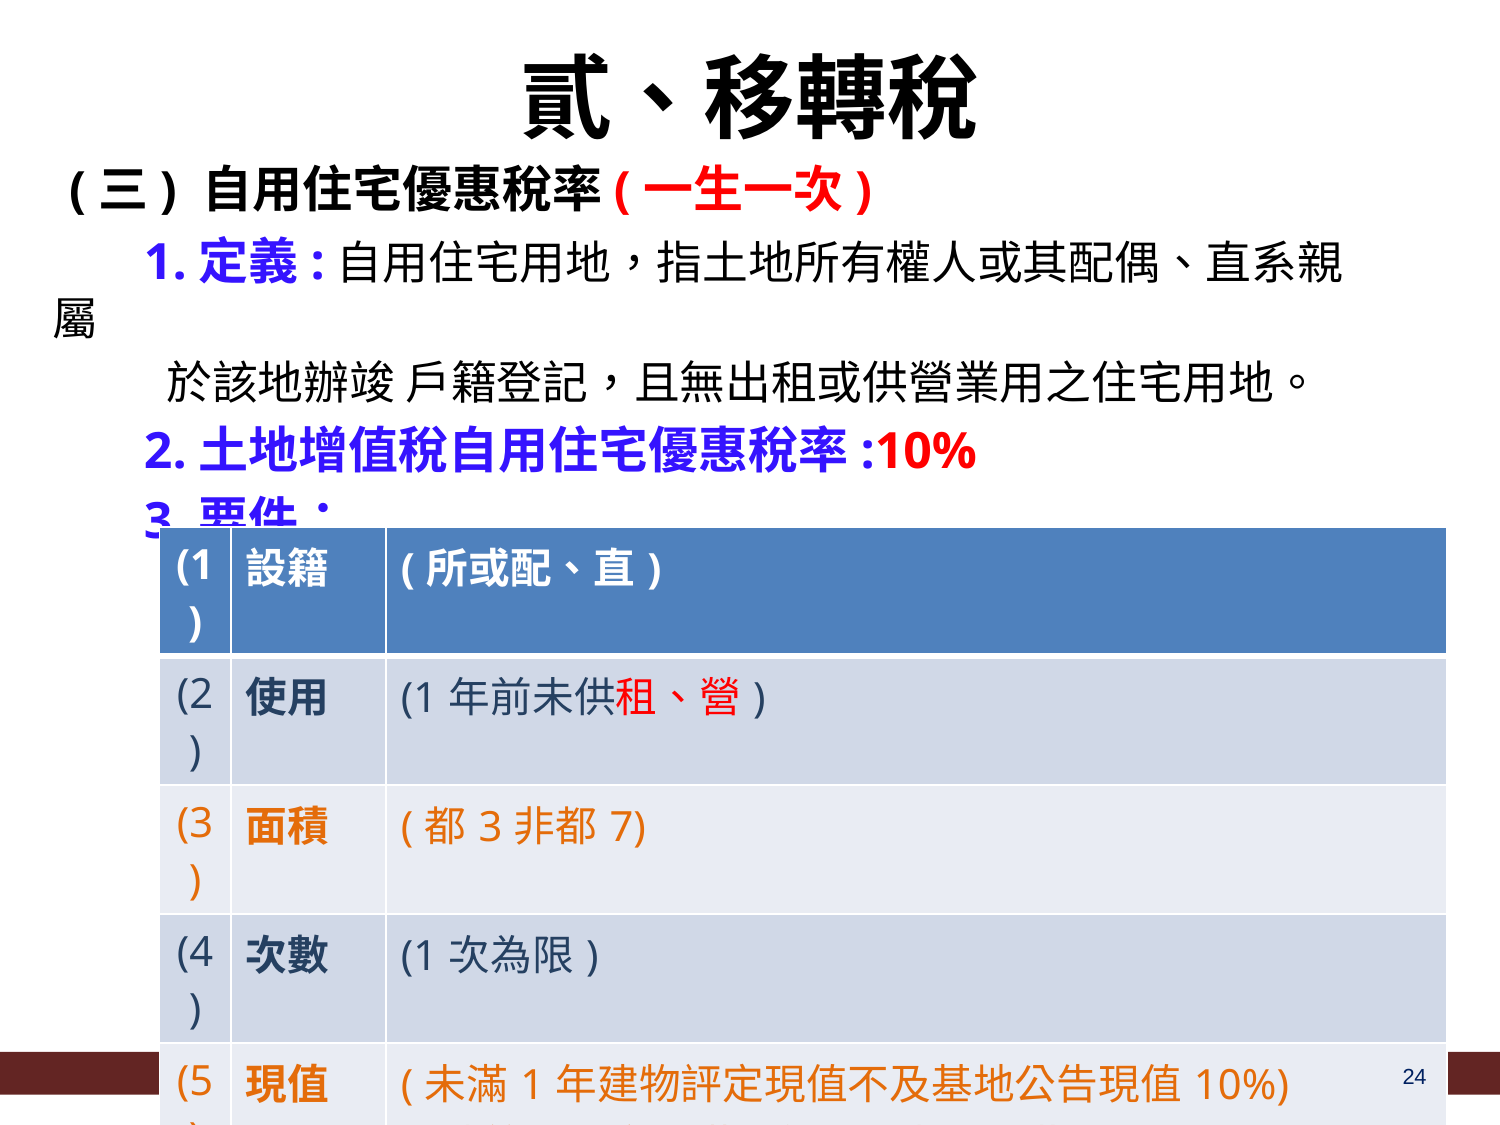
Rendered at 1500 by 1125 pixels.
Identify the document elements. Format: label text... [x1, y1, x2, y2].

table_header 設籍 [232, 528, 385, 653]
table_cell (都3非都7) [387, 786, 1446, 913]
table_cell (4) [160, 915, 230, 1042]
table_cell (未滿1年建物評定現值不及基地公告現值10%) 但建築工程完成滿一年以上者不在此限 [387, 1044, 1446, 1125]
table_cell (2) [160, 659, 230, 784]
table_cell 面積 [232, 786, 385, 913]
table_cell 現值 [232, 1044, 385, 1125]
table_header (1) [160, 528, 230, 653]
table_header (所或配、直) [387, 528, 1446, 653]
text_box 林秀銘 [1448, 1051, 1500, 1095]
table_cell (3) [160, 786, 230, 913]
table_cell 次數 [232, 915, 385, 1042]
table_cell (1年前未供租、營) [387, 659, 1446, 784]
title 貳、移轉稅 [75, 0, 1425, 189]
list (三) 自用住宅優惠稅率(一生一次) 1.定義:自用住宅用地，指土地所有權人或其配偶、直系親屬 於該地辦竣 戶籍登記，且無出租或供營業用之住宅用地。 2.土地增值稅自用住宅優惠稅率:10% 3.要件： [37, 137, 1388, 911]
table_cell 使用 [232, 659, 385, 784]
text_box 林秀銘 [0, 1051, 159, 1095]
table_cell (1次為限) [387, 915, 1446, 1042]
table_cell (5) [160, 1044, 230, 1125]
text_box 24 [1387, 1055, 1467, 1095]
